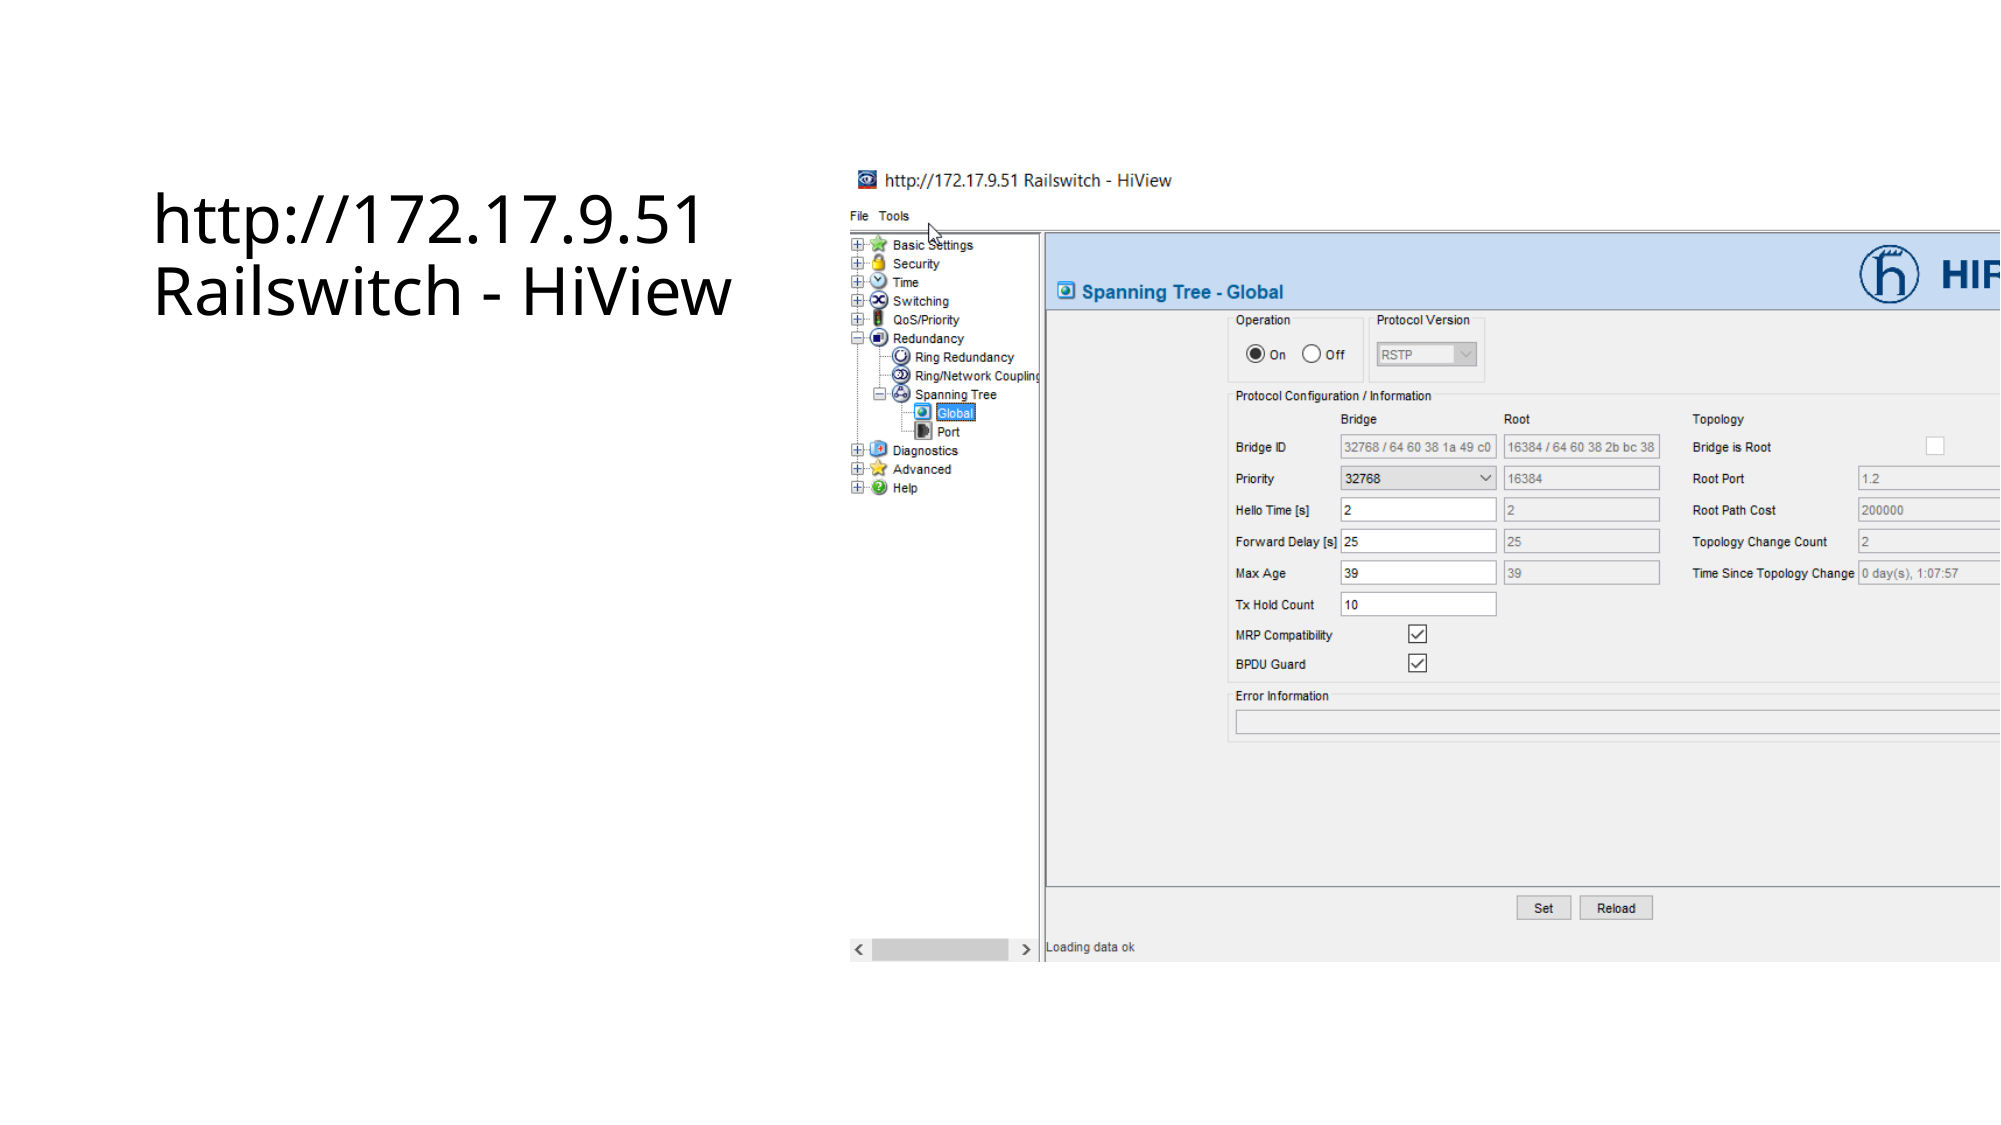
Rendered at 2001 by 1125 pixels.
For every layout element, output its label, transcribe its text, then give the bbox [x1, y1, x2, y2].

title http://172.17.9.51 Railswitch - HiView [137, 75, 783, 338]
picture [850, 161, 2000, 962]
